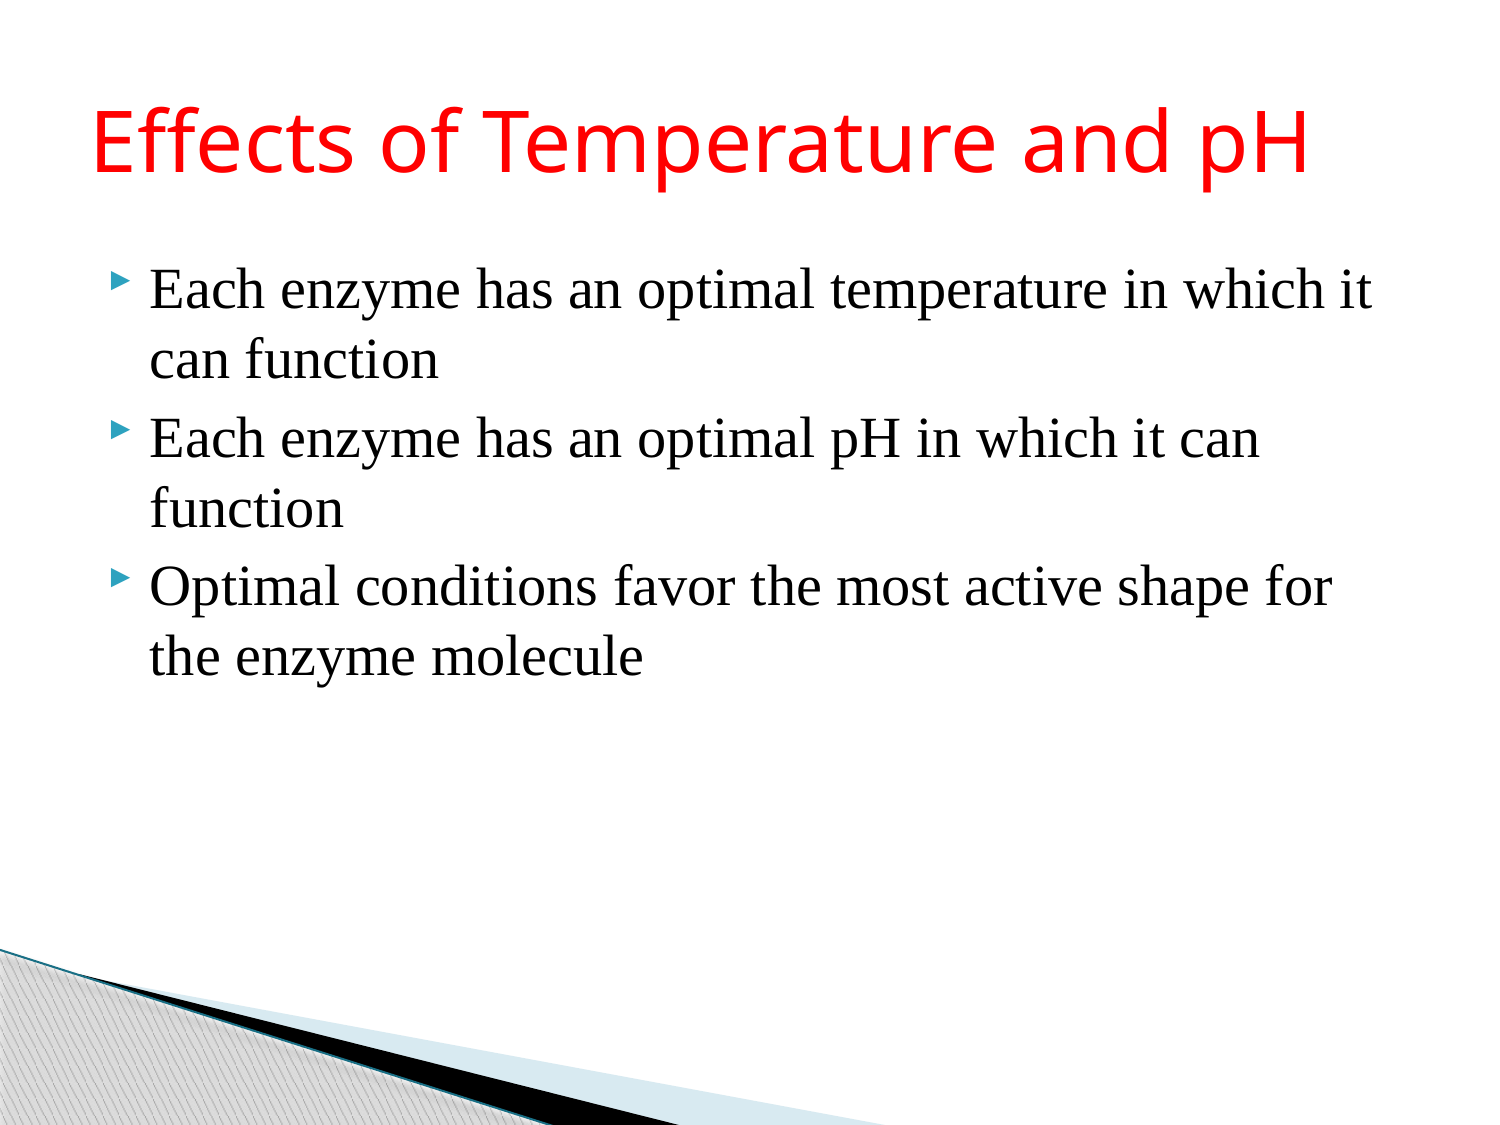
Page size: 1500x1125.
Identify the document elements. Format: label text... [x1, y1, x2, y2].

title Effects of Temperature and pH [75, 45, 1425, 233]
list Each enzyme has an optimal temperature in which it can function Each enzyme has an optimal pH in which it can function Optimal conditions favor the most active shape for the enzyme molecule [75, 243, 1425, 986]
